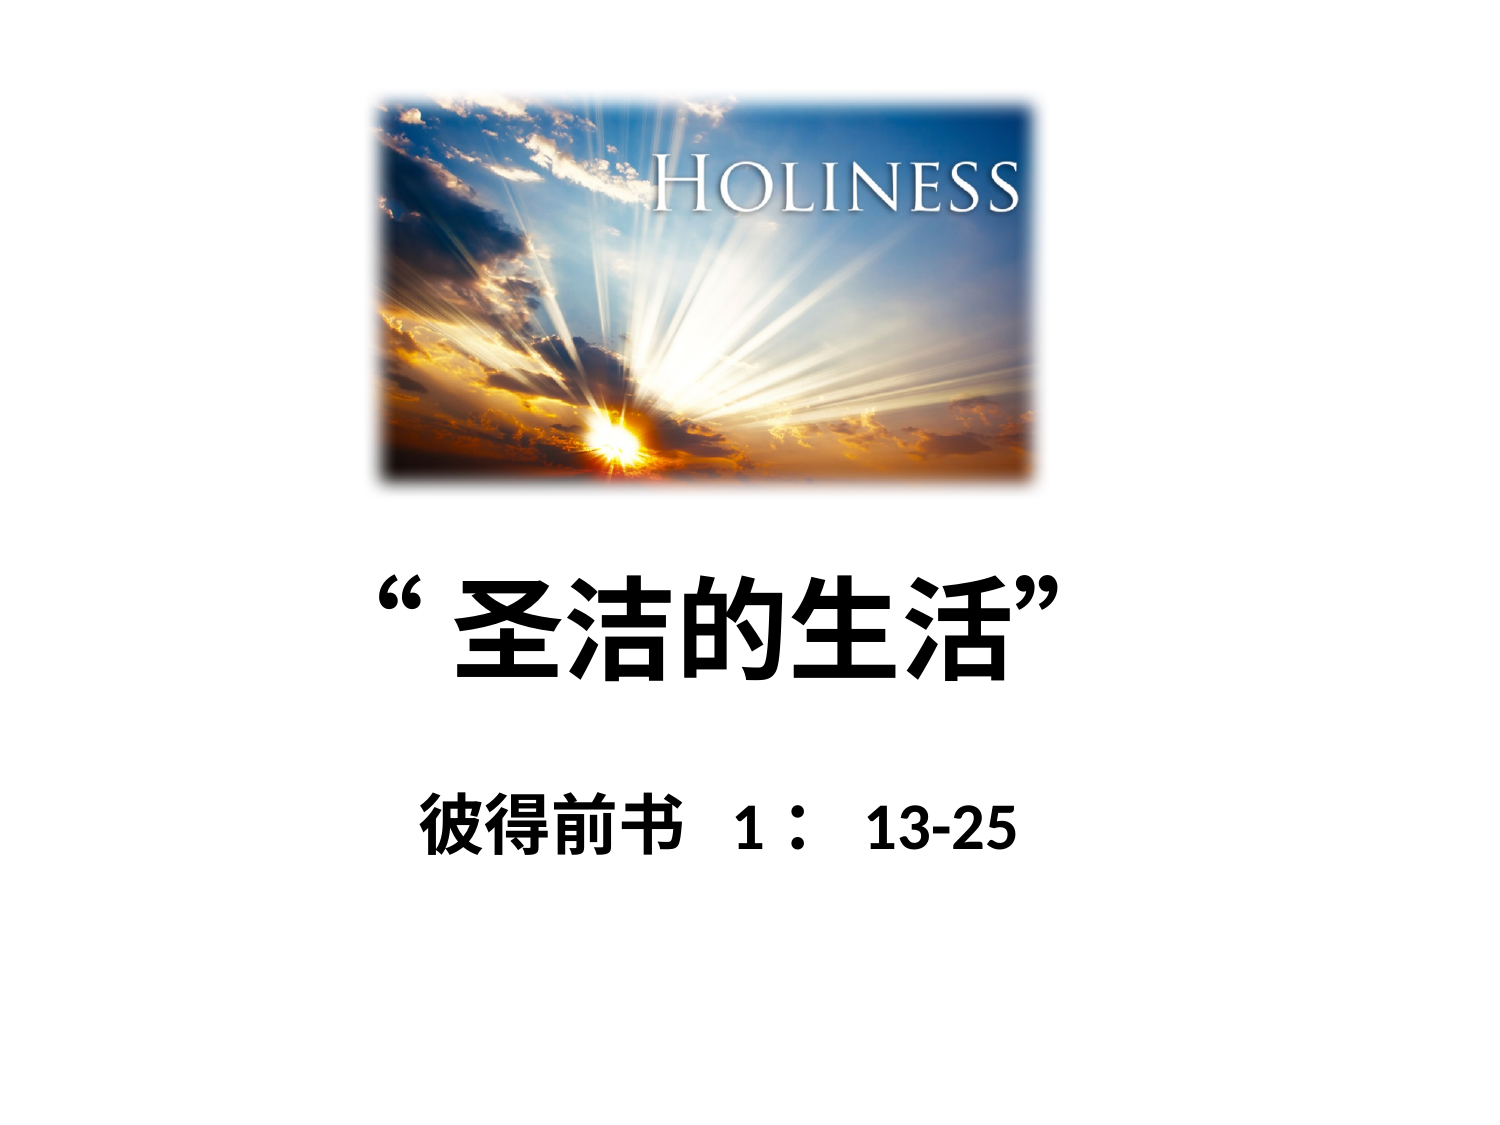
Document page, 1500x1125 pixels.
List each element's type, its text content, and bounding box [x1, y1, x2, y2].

picture [362, 87, 1050, 501]
subtitle 彼得前书 1：13-25 [193, 774, 1244, 1000]
title “圣洁的生活” [150, 500, 1288, 754]
